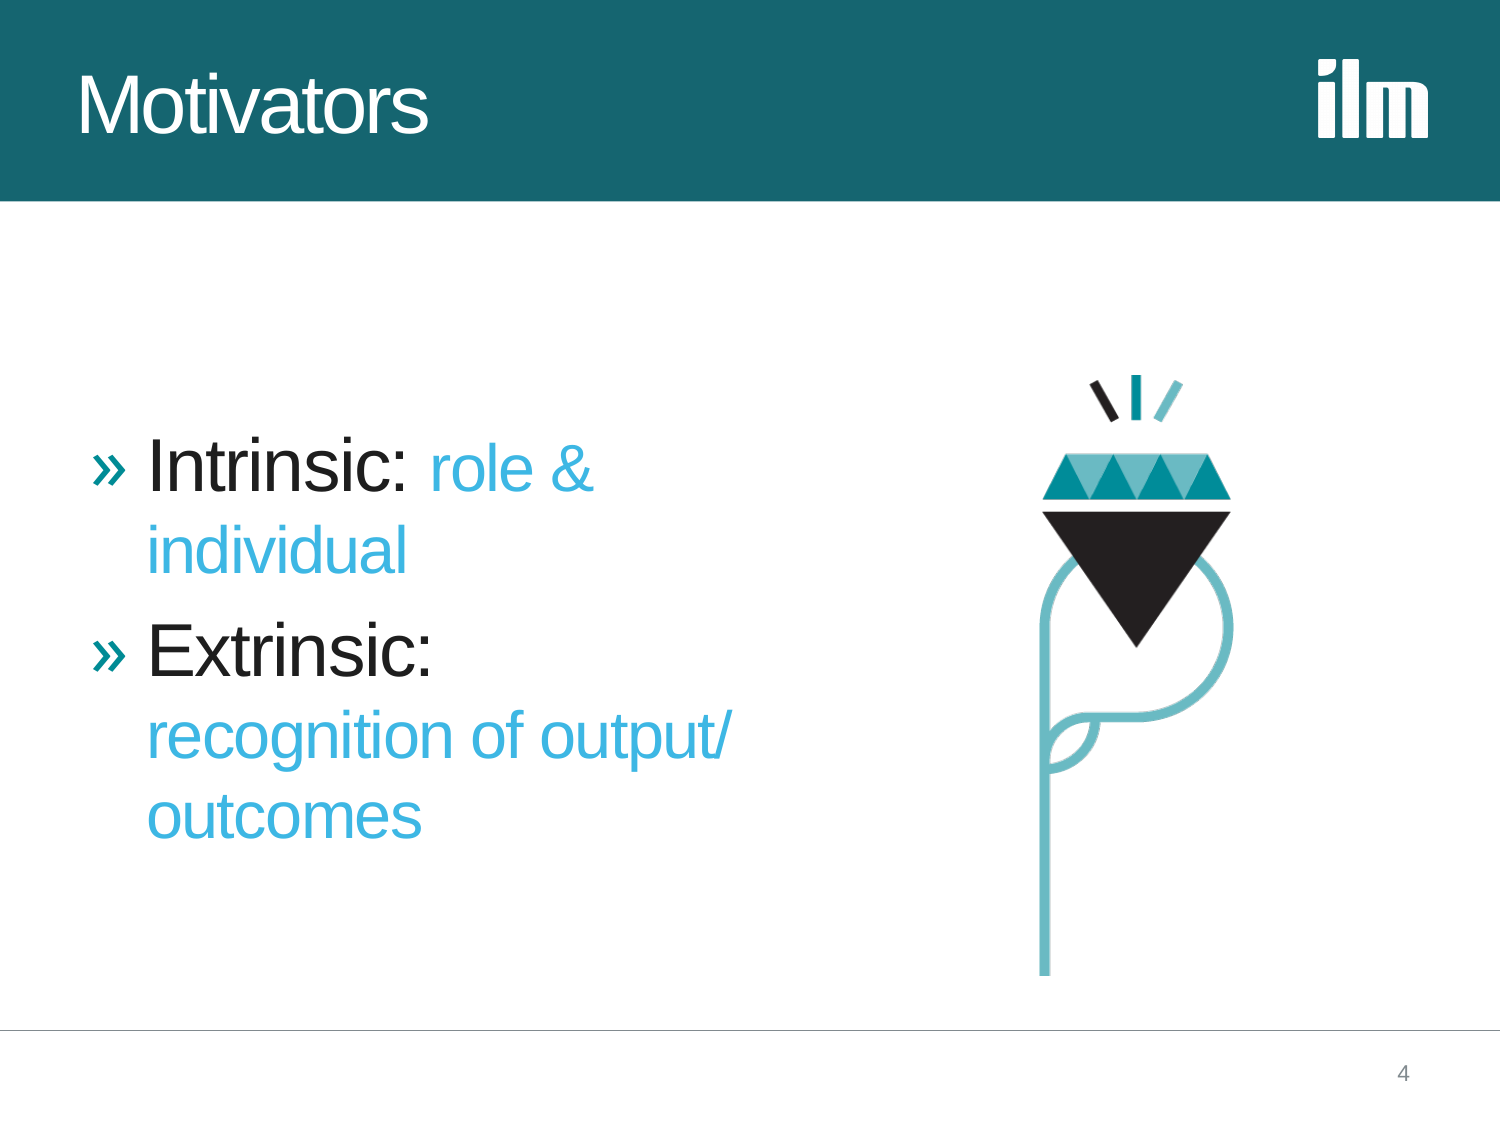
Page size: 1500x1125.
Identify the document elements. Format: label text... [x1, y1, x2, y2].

slide_number 4 [1074, 1042, 1425, 1103]
list Intrinsic: role & individual Extrinsic: recognition of output/ outcomes [75, 263, 750, 1005]
title Motivators [75, 27, 1264, 173]
picture [1318, 59, 1428, 138]
picture [1039, 375, 1234, 976]
